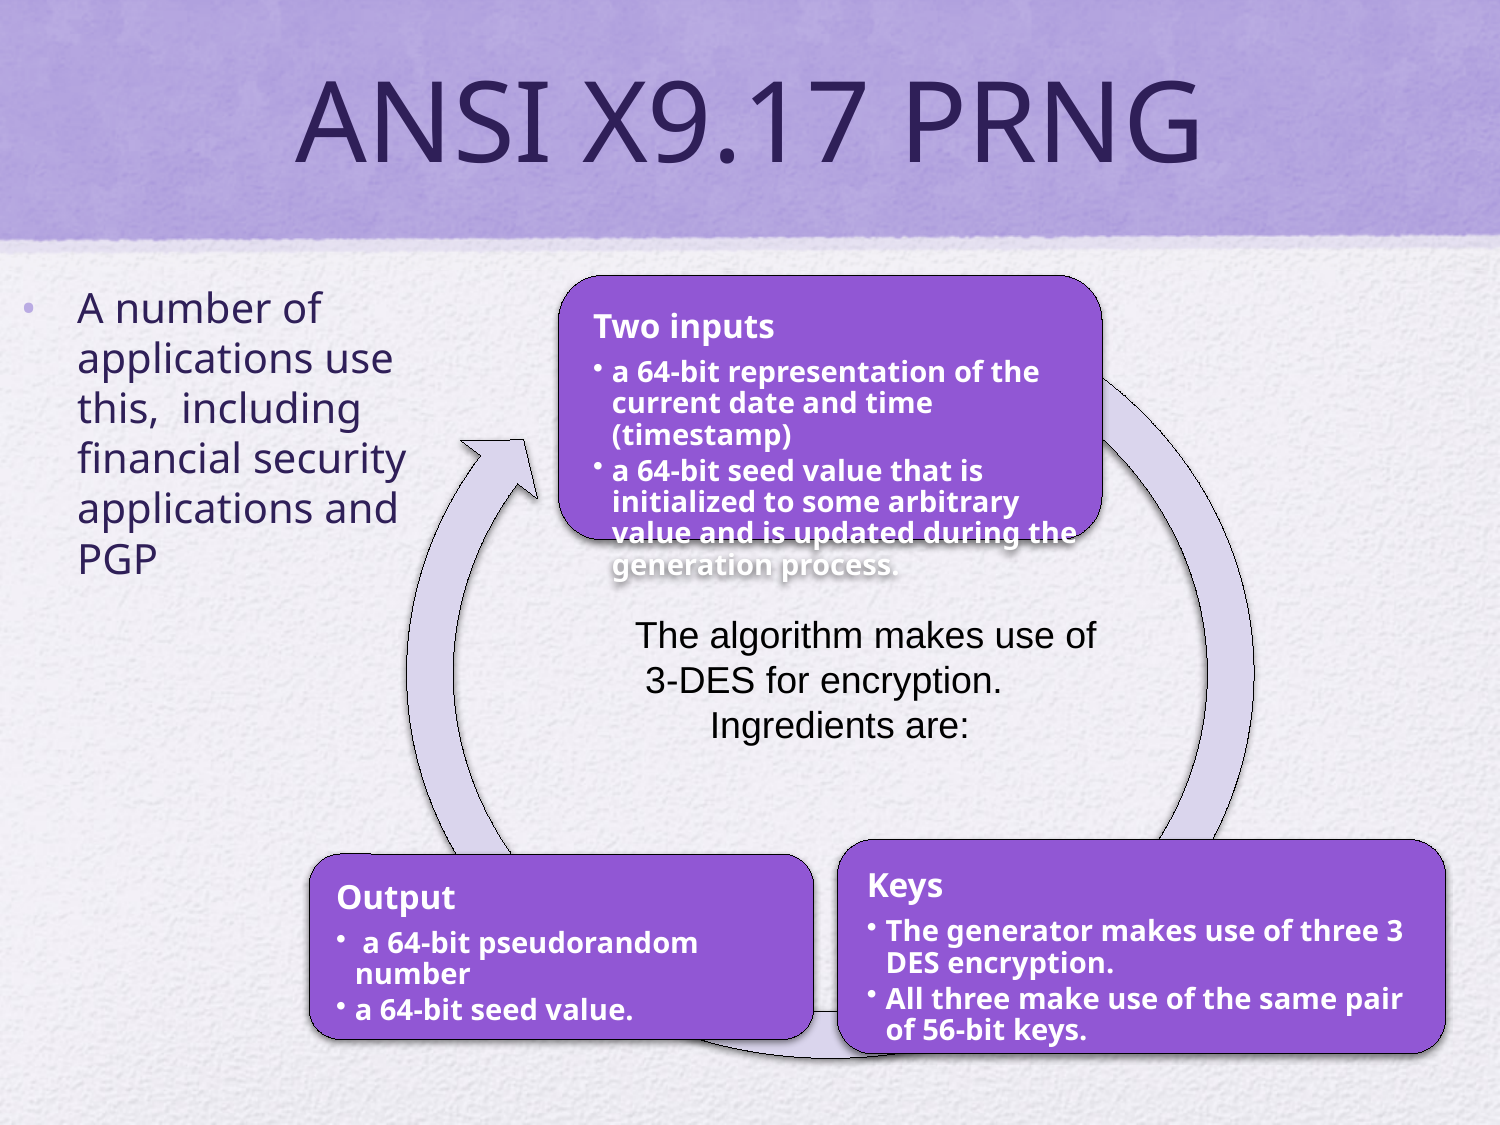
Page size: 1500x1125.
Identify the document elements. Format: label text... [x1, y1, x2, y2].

picture [0, 225, 1500, 1125]
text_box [247, 247, 1466, 1082]
title ANSI X9.17 PRNG [129, 6, 1373, 239]
list A number of applications use this, including financial security applications and PGP [5, 274, 241, 788]
